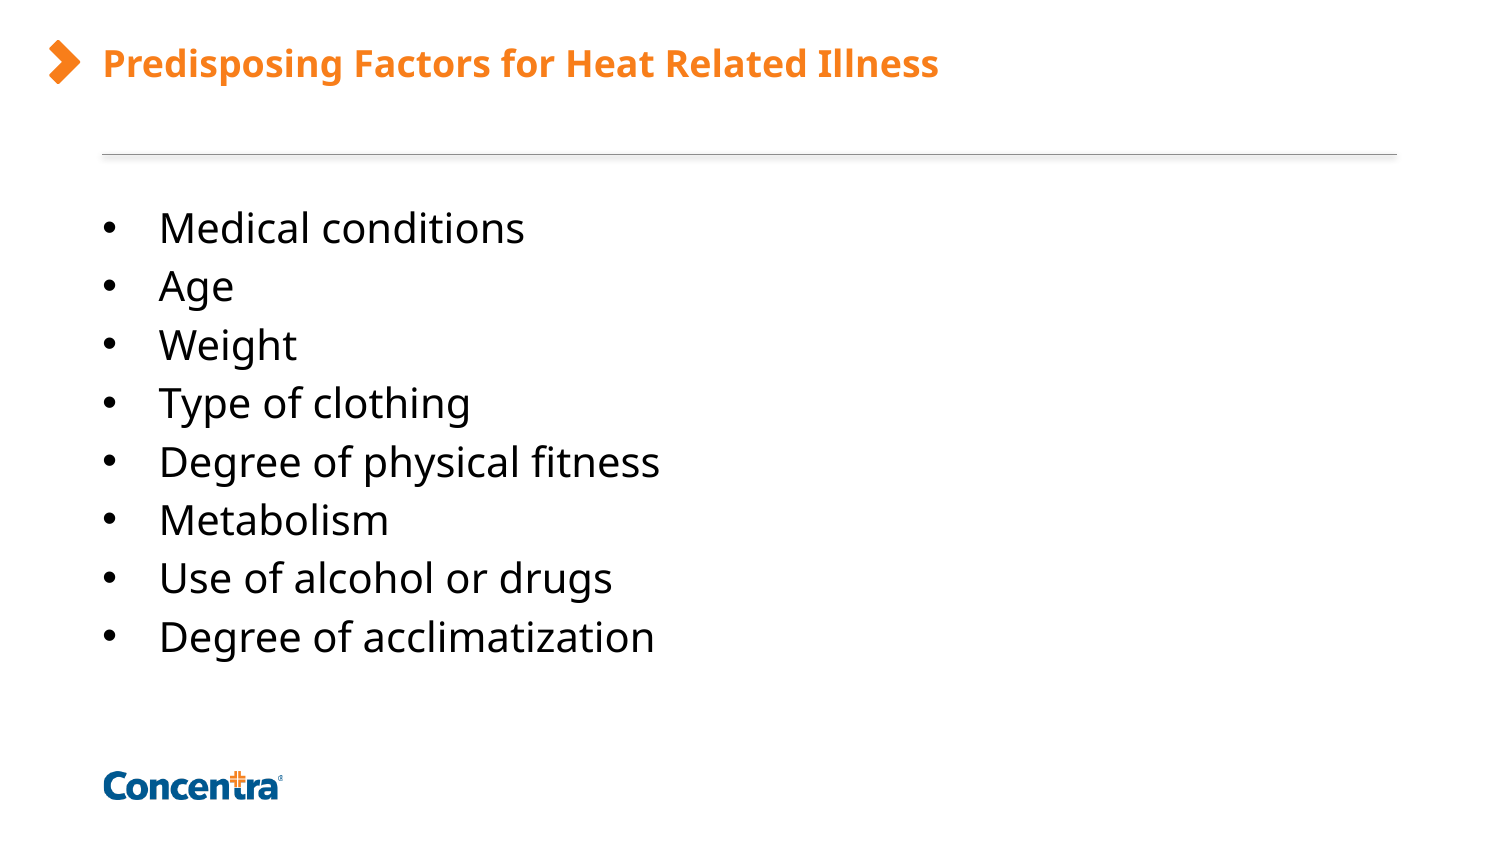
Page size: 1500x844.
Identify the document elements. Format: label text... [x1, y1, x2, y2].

list Medical conditions Age Weight Type of clothing Degree of physical fitness Metabolism Use of alcohol or drugs Degree of acclimatization [102, 218, 1398, 738]
title Predisposing Factors for Heat Related Illness [102, 36, 1398, 88]
